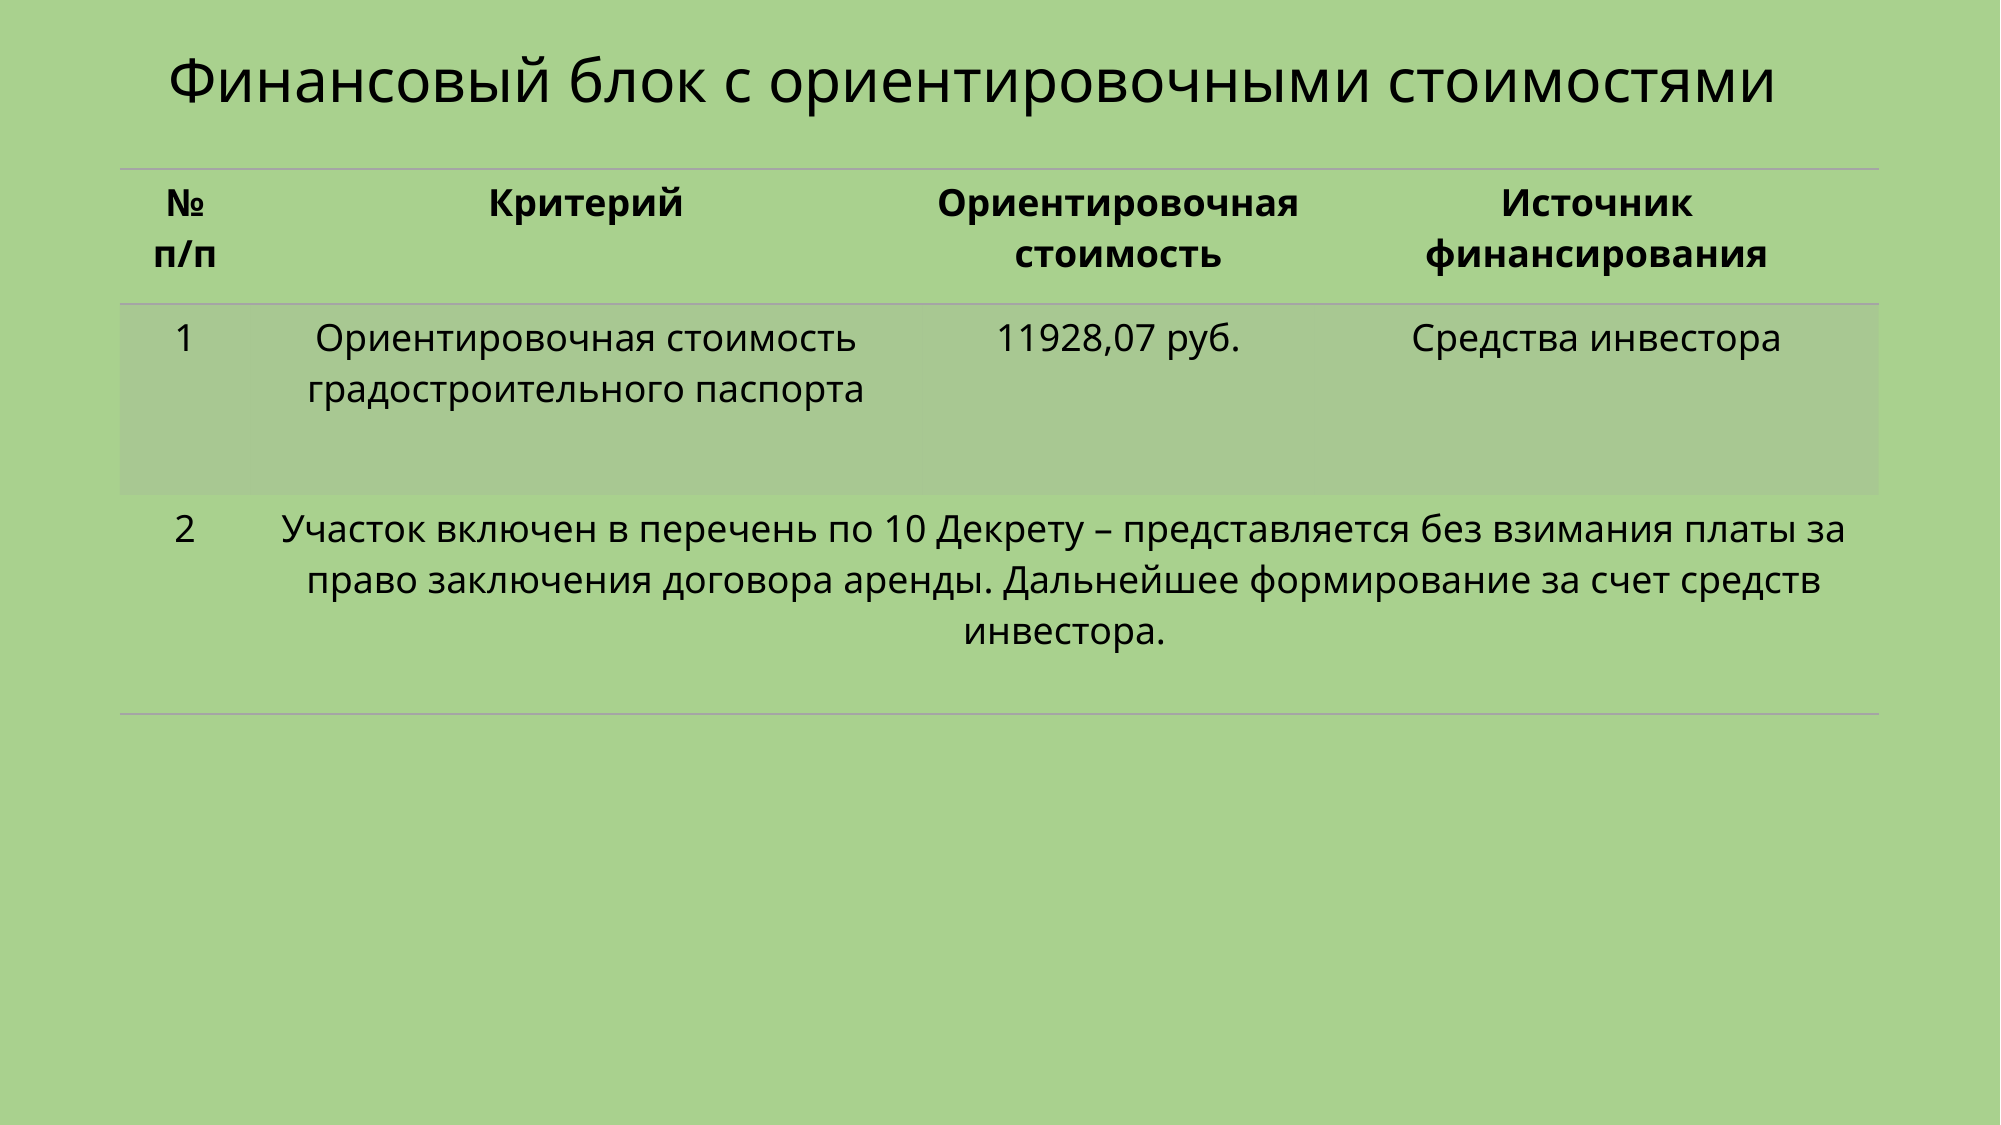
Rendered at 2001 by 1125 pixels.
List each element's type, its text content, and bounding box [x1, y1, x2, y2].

table_cell 1 [120, 305, 250, 495]
table_header Ориентировочная стоимость [922, 170, 1315, 303]
table_cell Ориентировочная стоимость градостроительного паспорта [250, 305, 922, 495]
table_cell Участок включен в перечень по 10 Декрету – представляется без взимания платы за право заключения договора аренды. Дальнейшее формирование за счет средств инвестора. [250, 495, 1879, 713]
table_header Критерий [250, 170, 922, 303]
table_cell 11928,07 руб. [922, 305, 1315, 495]
table_header № п/п [120, 170, 250, 303]
title Финансовый блок с ориентировочными стоимостями [153, 19, 1879, 147]
table_cell Средства инвестора [1315, 305, 1879, 495]
table_cell 2 [120, 495, 250, 713]
table_header Источник финансирования [1315, 170, 1879, 303]
